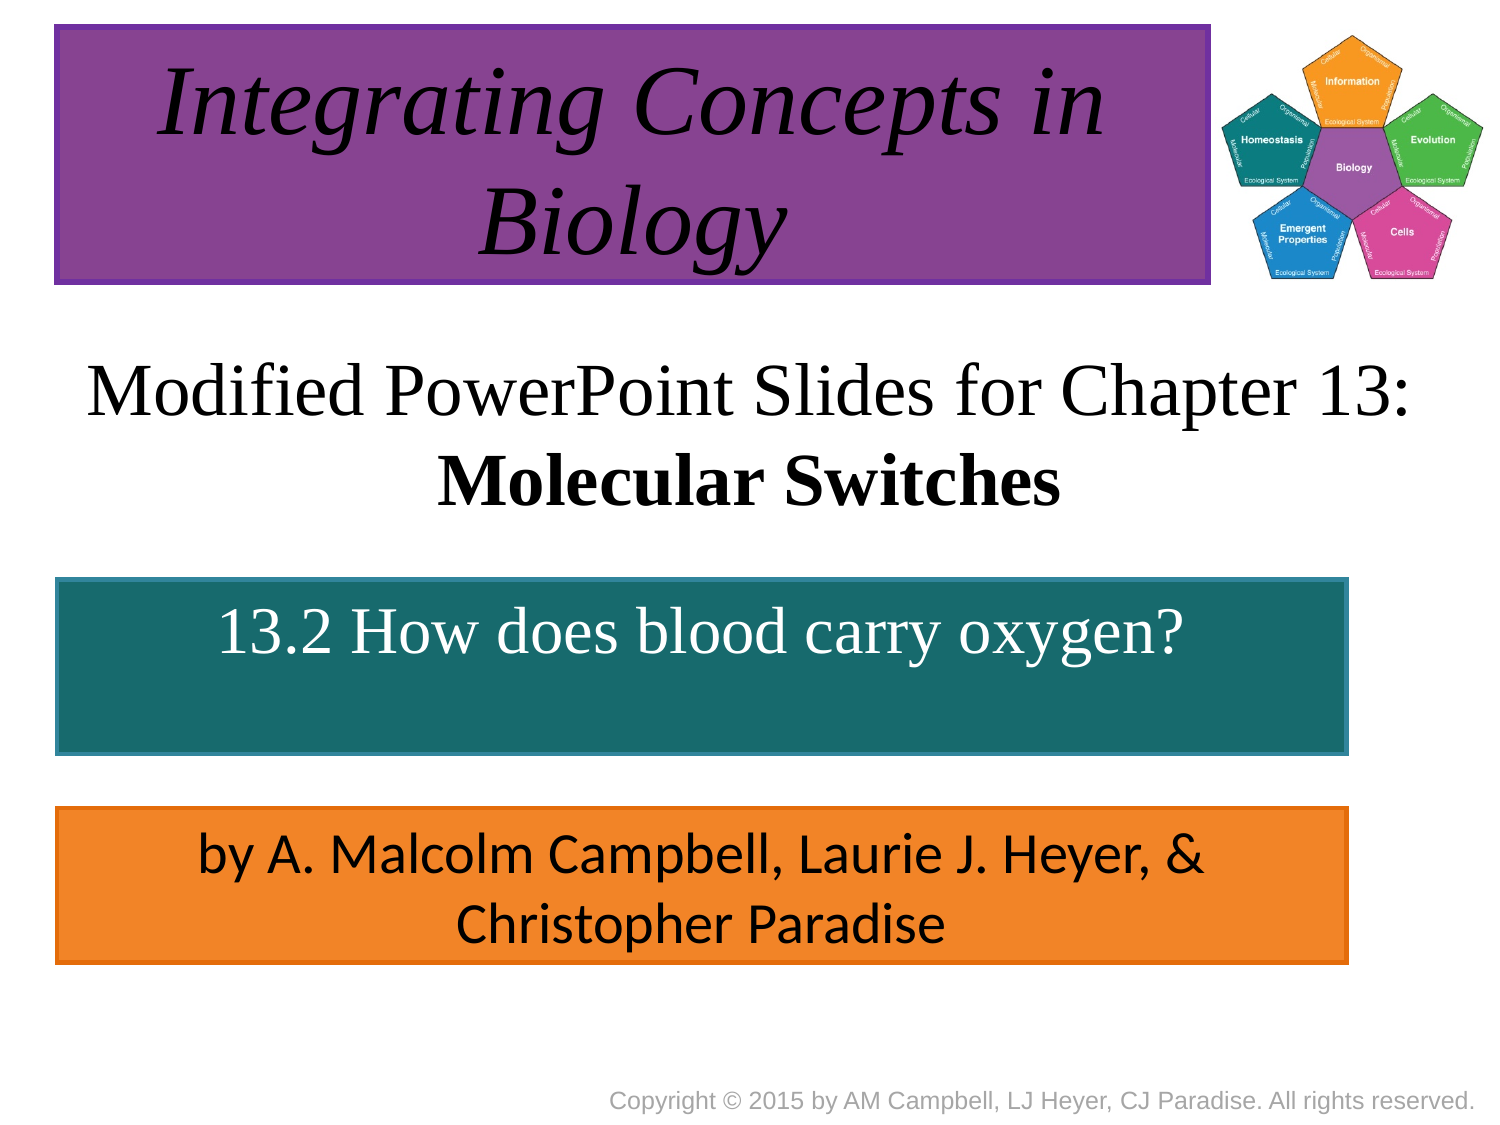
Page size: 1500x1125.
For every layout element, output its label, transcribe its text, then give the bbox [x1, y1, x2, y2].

picture [1215, 28, 1492, 284]
text_box Integrating Concepts in Biology [56, 27, 1209, 282]
text_box 13.2 How does blood carry oxygen? [56, 579, 1347, 755]
text_box Copyright © 2015 by AM Campbell, LJ Heyer, CJ Paradise. All rights reserved. [594, 1076, 1493, 1122]
text_box by A. Malcolm Campbell, Laurie J. Heyer, & Christopher Paradise [56, 807, 1347, 963]
text_box Modified PowerPoint Slides for Chapter 13: Molecular Switches [0, 332, 1500, 528]
